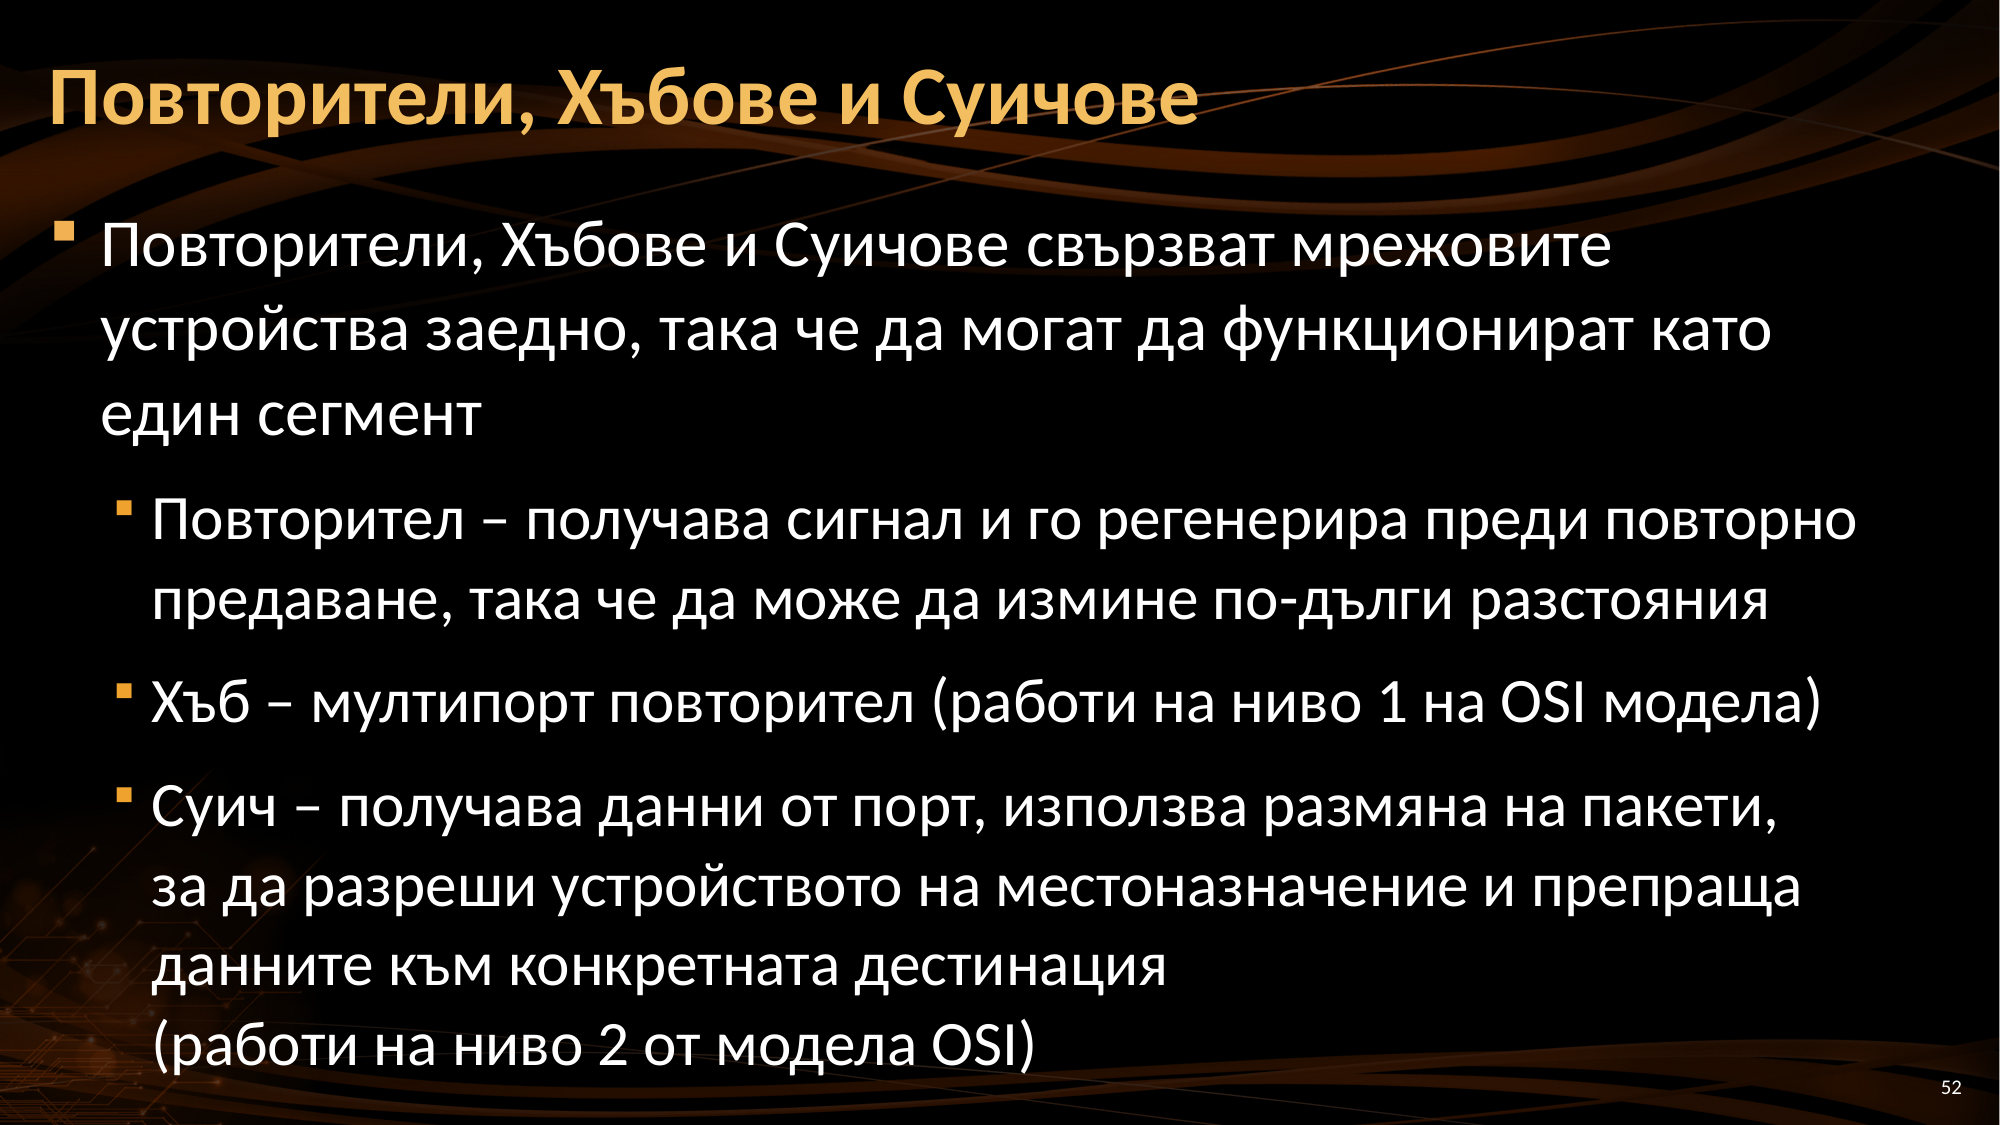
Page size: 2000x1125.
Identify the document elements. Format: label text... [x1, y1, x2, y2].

list Повторители, Хъбове и Суичове свързват мрежовите устройства заедно, така че да могат да функционират като един сегмент Повторител – получава сигнал и го регенерира преди повторно предаване, така че да може да измине по-дълги разстояния Хъб – мултипорт повторител (работи на ниво 1 на OSI модела) Суич – получава данни от порт, използва размяна на пакети, за да разреши устройството на местоназначение и препраща данните към конкретната дестинация (работи на ниво 2 от модела OSI) [31, 188, 1968, 1103]
title Повторители, Хъбове и Суичове [30, 6, 1602, 189]
picture [0, 0, 2000, 1125]
